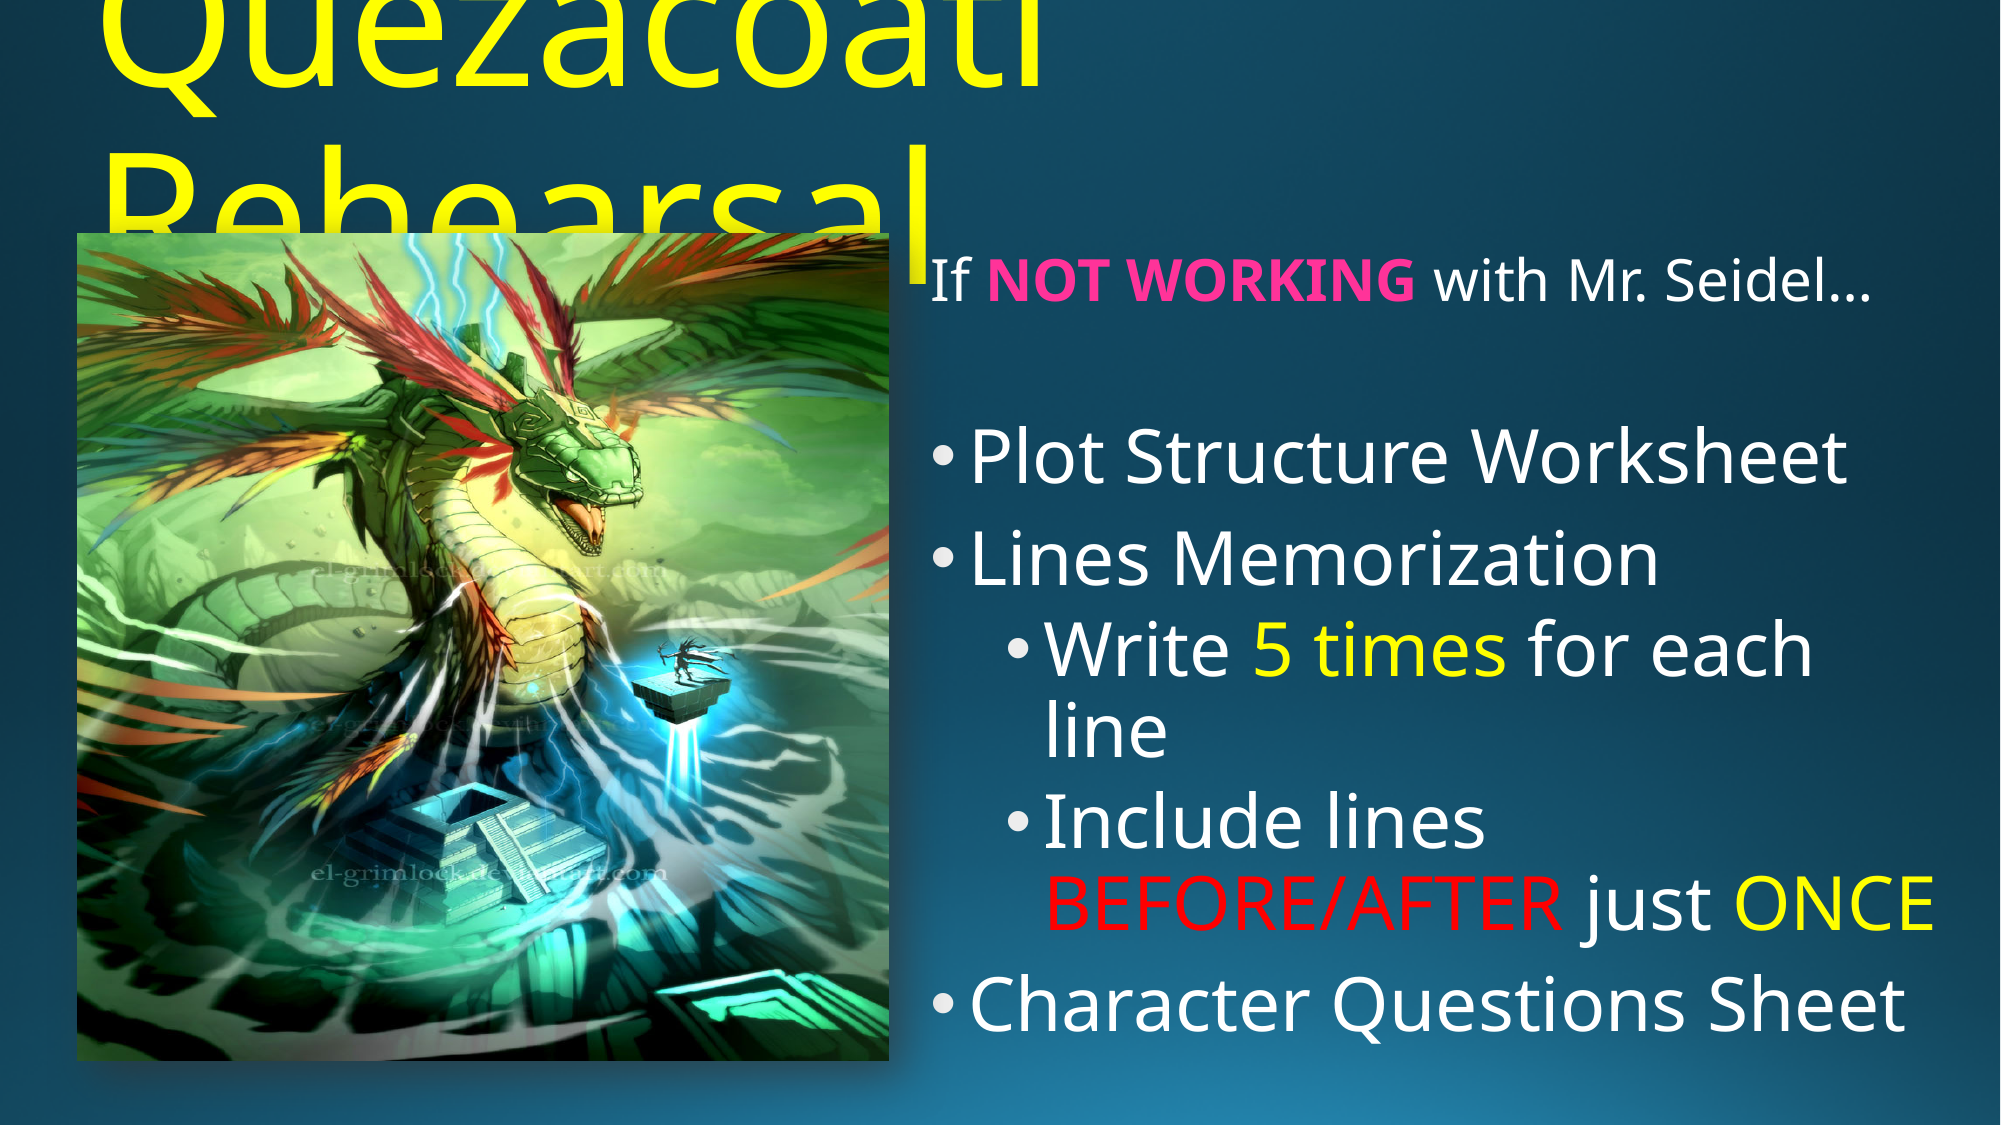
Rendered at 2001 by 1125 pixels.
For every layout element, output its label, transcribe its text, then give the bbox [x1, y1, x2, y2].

list If NOT WORKING with Mr. Seidel… Plot Structure Worksheet Lines Memorization Write 5 times for each line Include lines BEFORE/AFTER just ONCE Character Questions Sheet [915, 153, 1959, 1061]
picture [0, 0, 2001, 1125]
title Quezacoatl Rehearsal [77, 17, 1899, 232]
